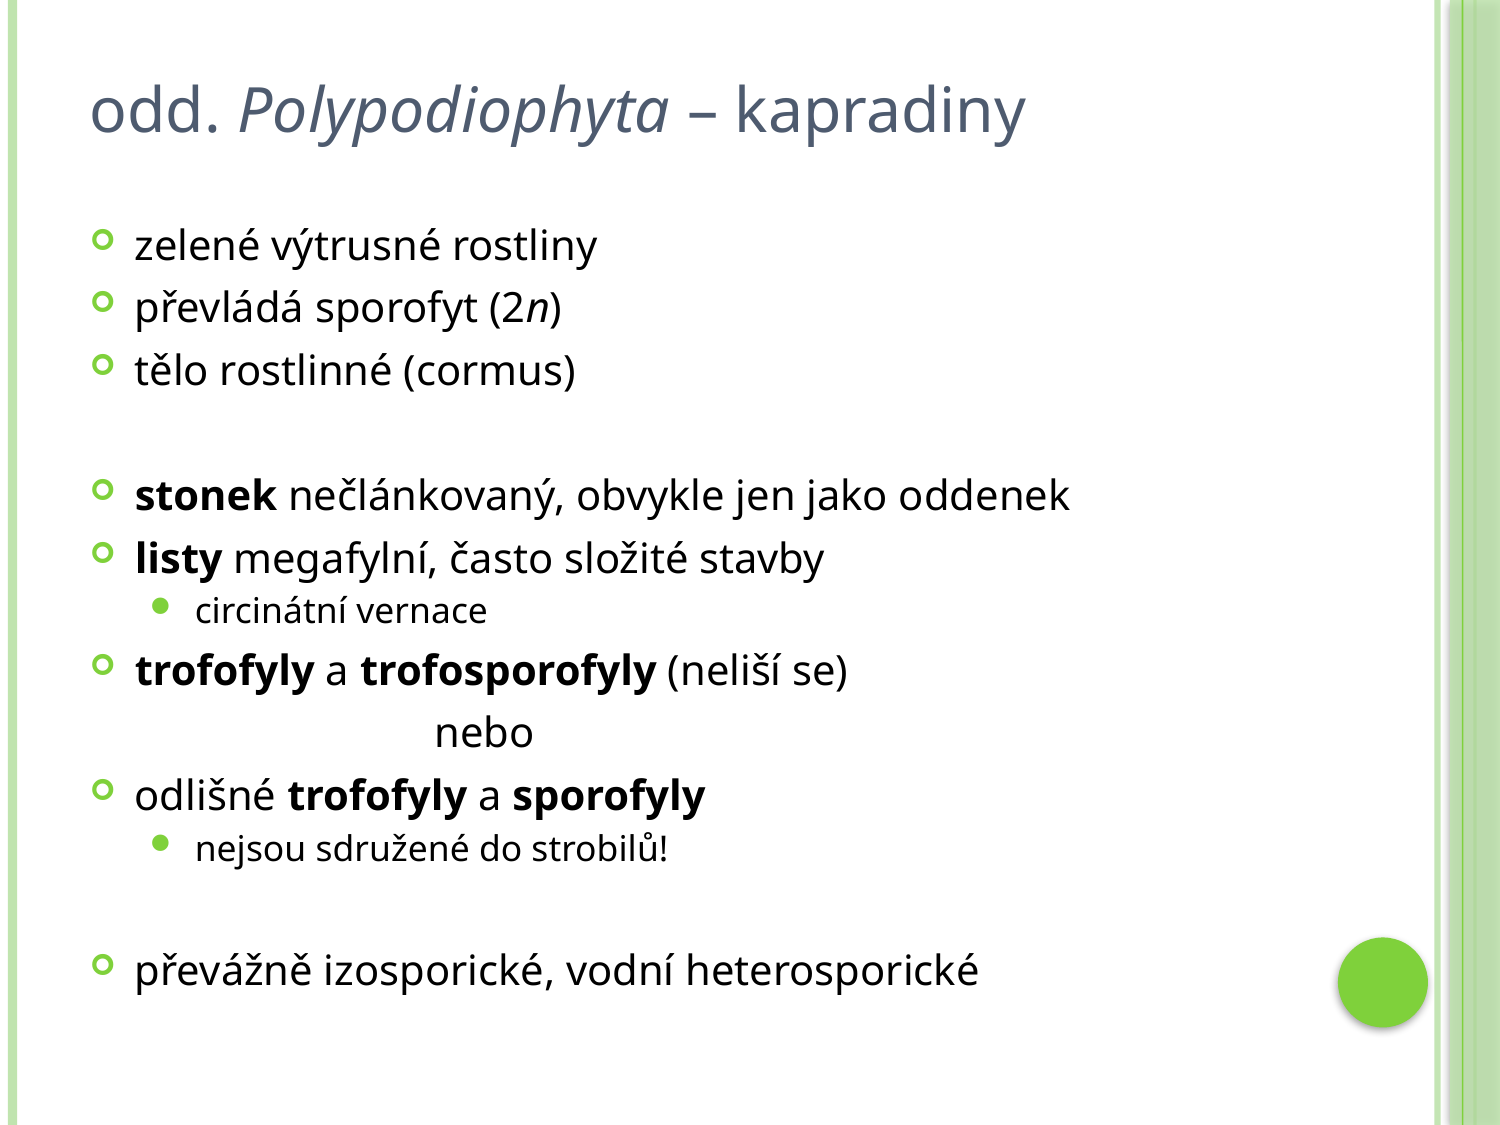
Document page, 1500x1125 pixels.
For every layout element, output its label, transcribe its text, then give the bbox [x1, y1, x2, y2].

title odd. Polypodiophyta – kapradiny [75, 45, 1300, 153]
list zelené výtrusné rostliny převládá sporofyt (2n) tělo rostlinné (cormus) stonek nečlánkovaný, obvykle jen jako oddenek listy megafylní, často složité stavby circinátní vernace trofofyly a trofosporofyly (neliší se) nebo odlišné trofofyly a sporofyly nejsou sdružené do strobilů! převážně izosporické, vodní heterosporické [75, 210, 1196, 1062]
